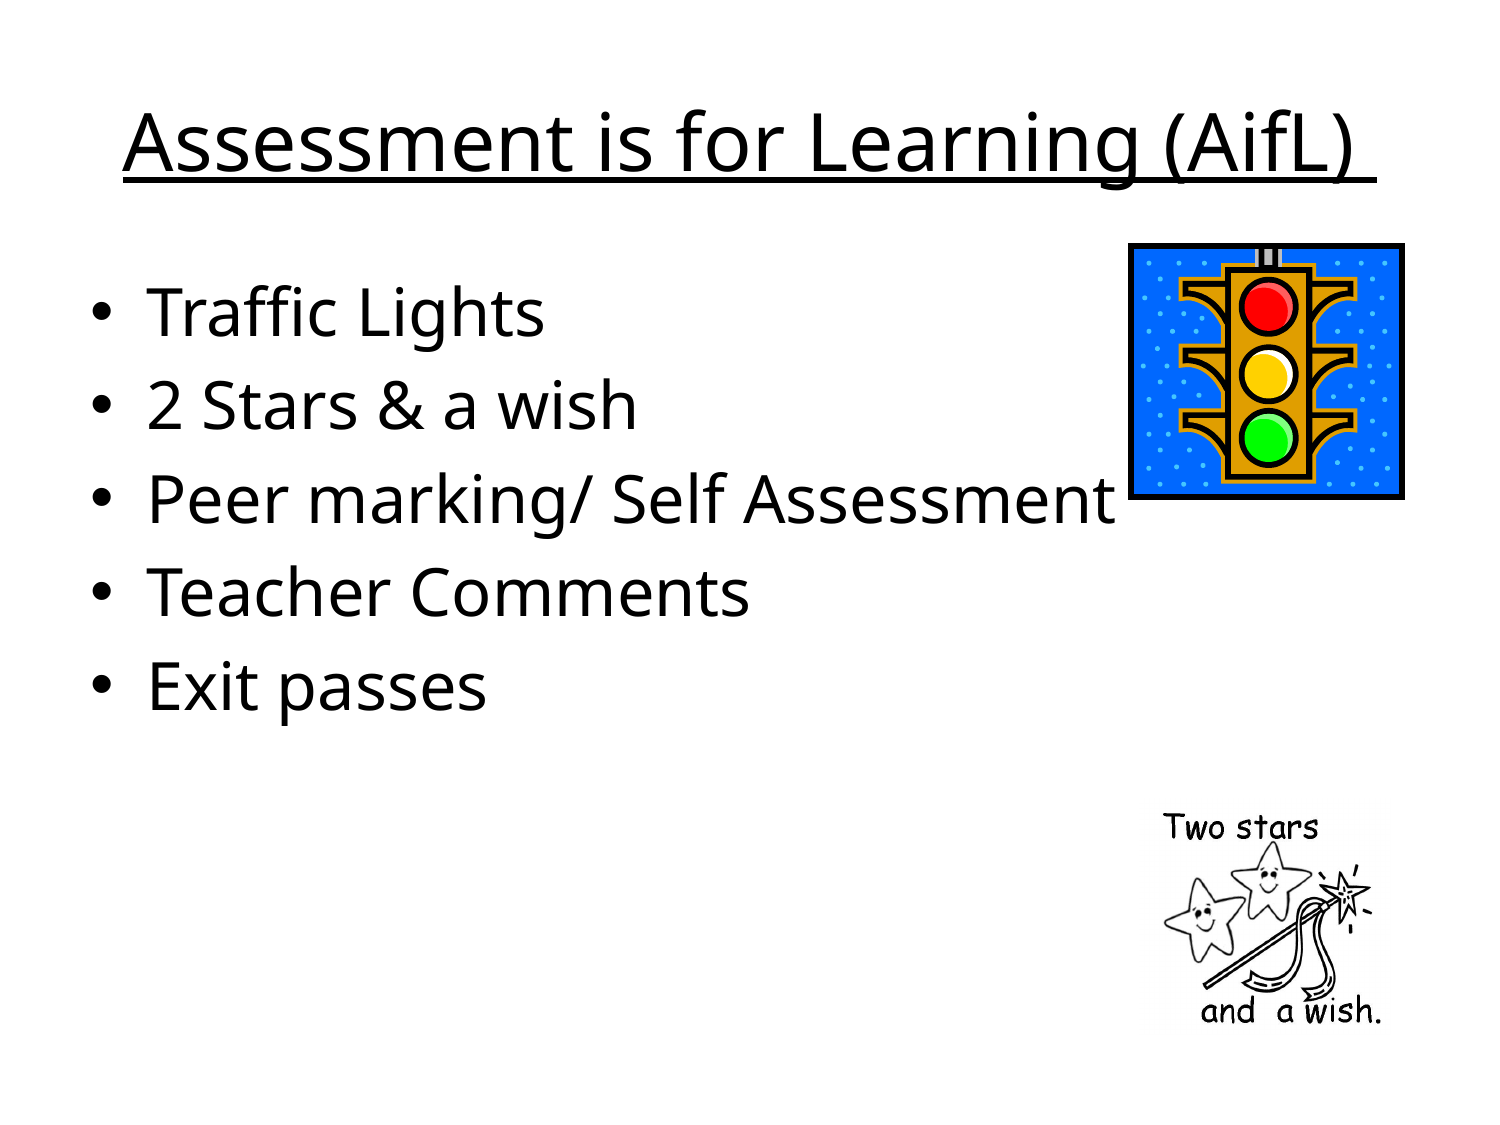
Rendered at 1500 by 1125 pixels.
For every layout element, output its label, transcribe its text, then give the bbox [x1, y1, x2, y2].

picture [1127, 243, 1406, 500]
picture [1139, 798, 1391, 1036]
title Assessment is for Learning (AifL) [74, 44, 1426, 233]
list Traffic Lights 2 Stars & a wish Peer marking/ Self Assessment Teacher Comments Exit passes [74, 262, 1426, 1006]
